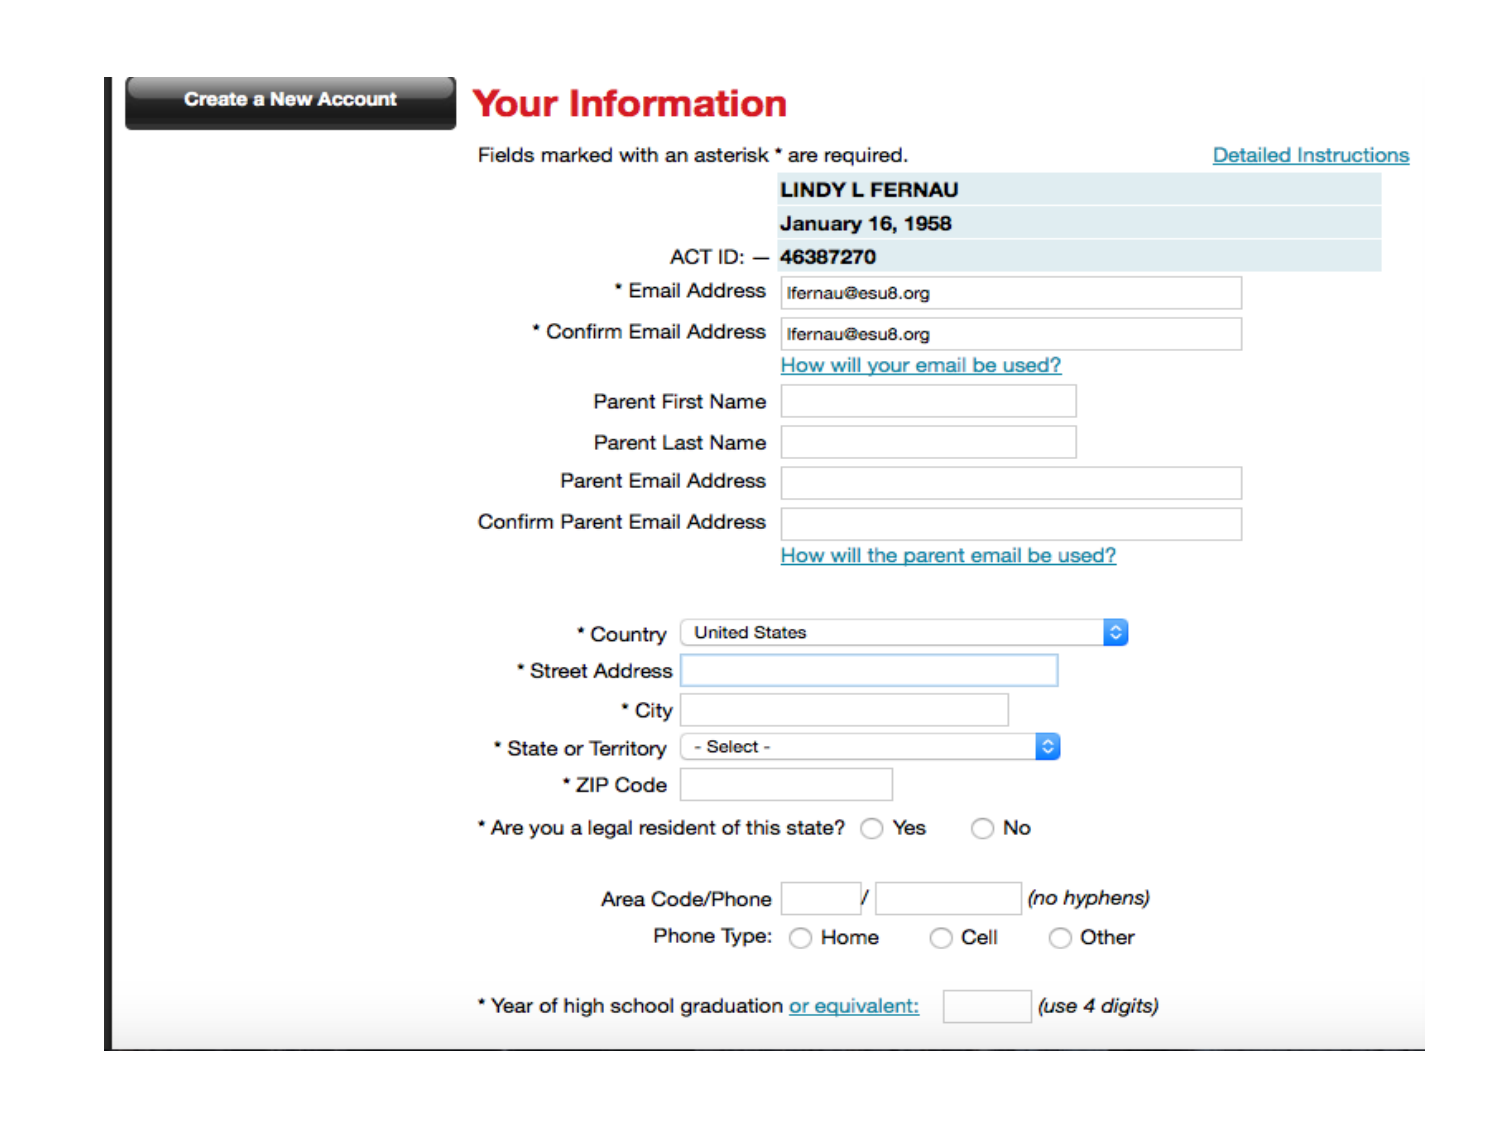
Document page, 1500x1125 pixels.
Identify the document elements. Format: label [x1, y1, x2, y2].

picture [103, 77, 1426, 1051]
